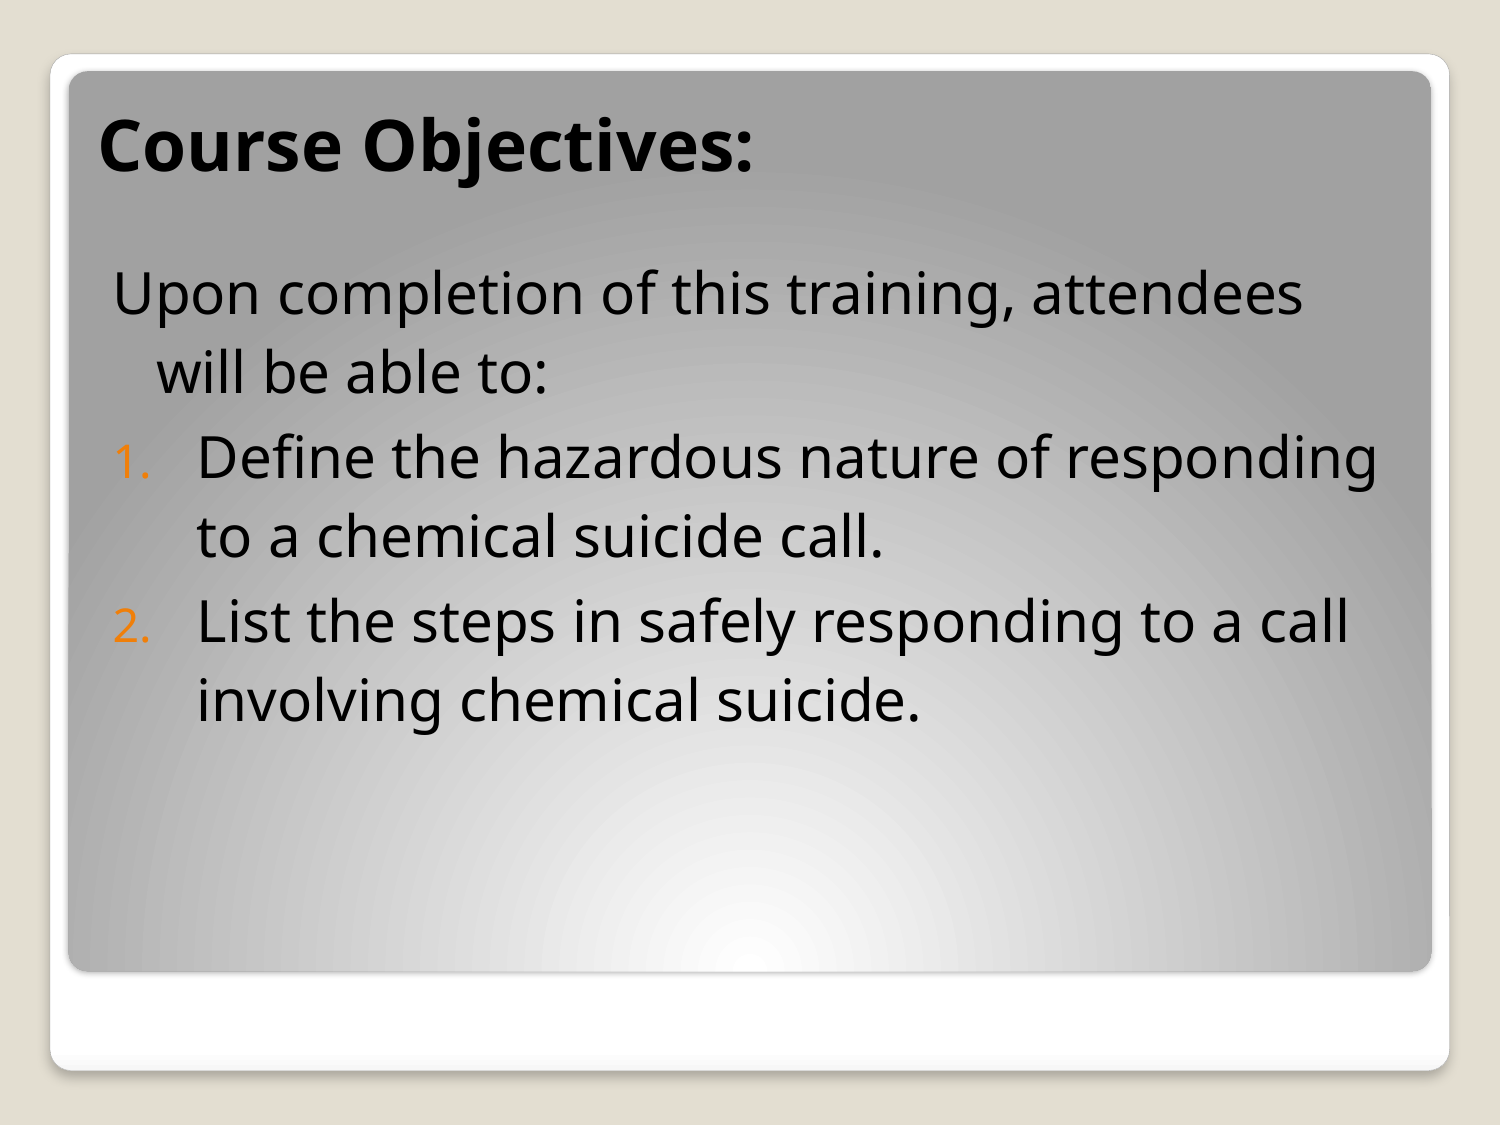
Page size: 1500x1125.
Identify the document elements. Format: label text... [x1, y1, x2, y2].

title Course Objectives: [82, 87, 1426, 201]
list Upon completion of this training, attendees will be able to: Define the hazardous nature of responding to a chemical suicide call. List the steps in safely responding to a call involving chemical suicide. [82, 237, 1426, 775]
